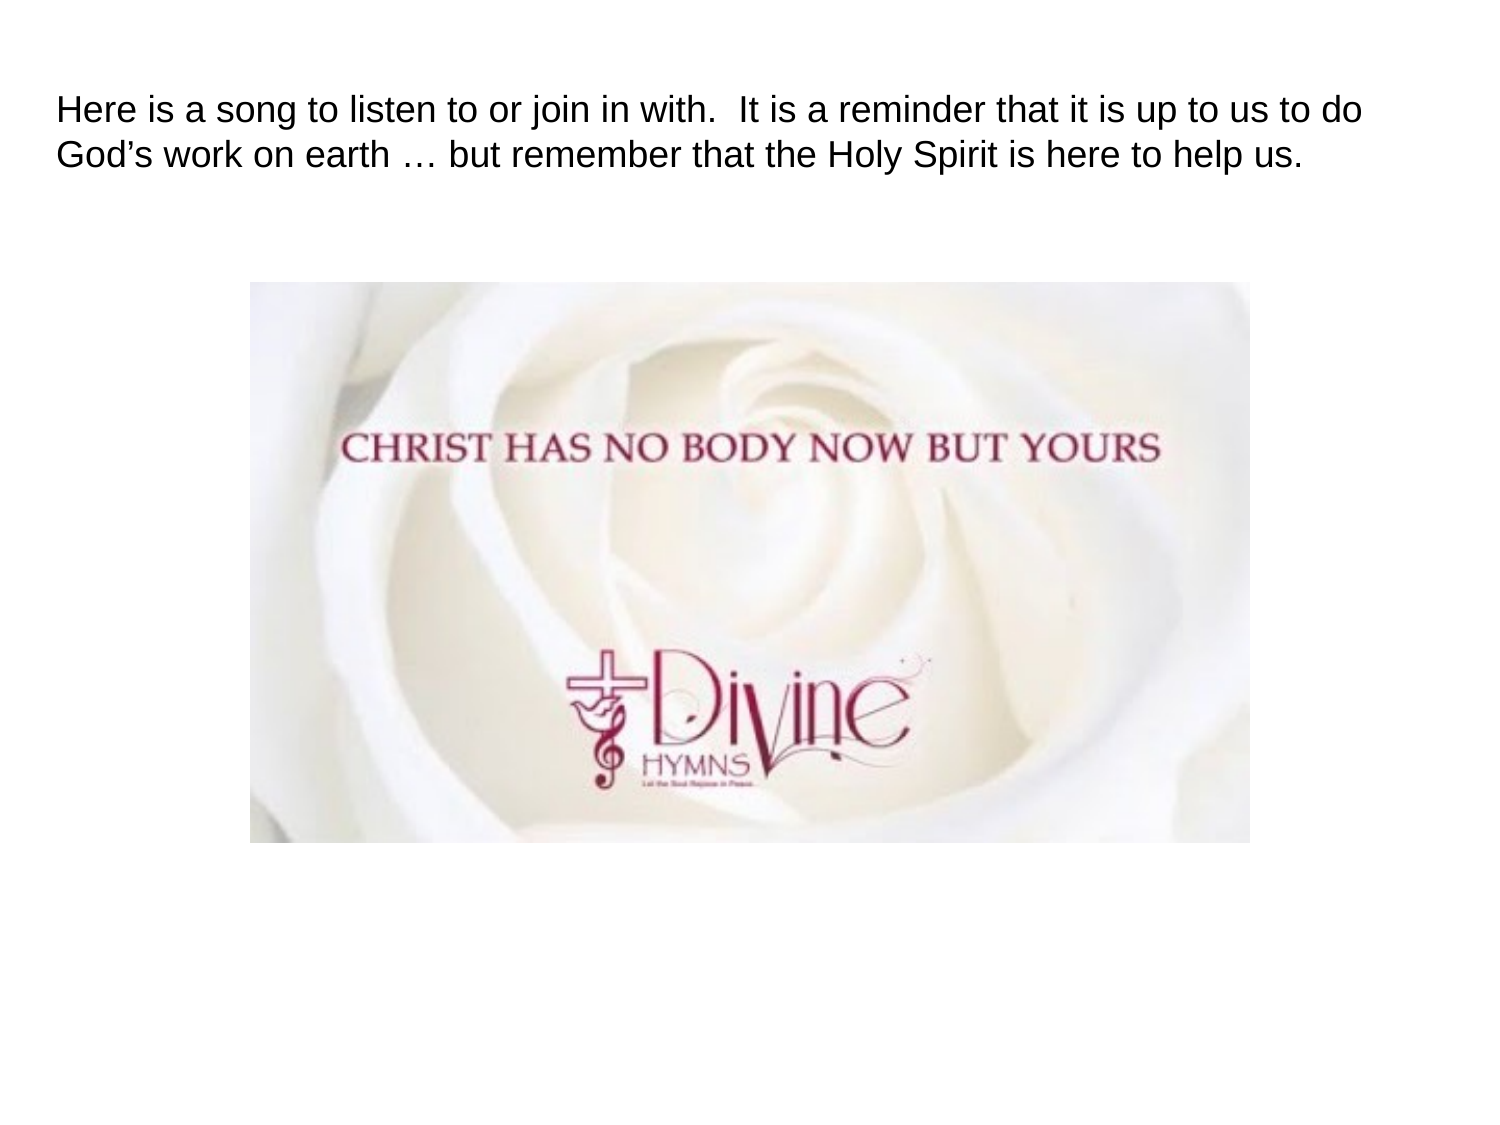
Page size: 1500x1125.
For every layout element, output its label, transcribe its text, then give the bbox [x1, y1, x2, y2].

text_box Here is a song to listen to or join in with. It is a reminder that it is up to us to do God’s work on earth … but remember that the Holy Spirit is here to help us. [41, 78, 1436, 183]
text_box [249, 281, 1251, 844]
